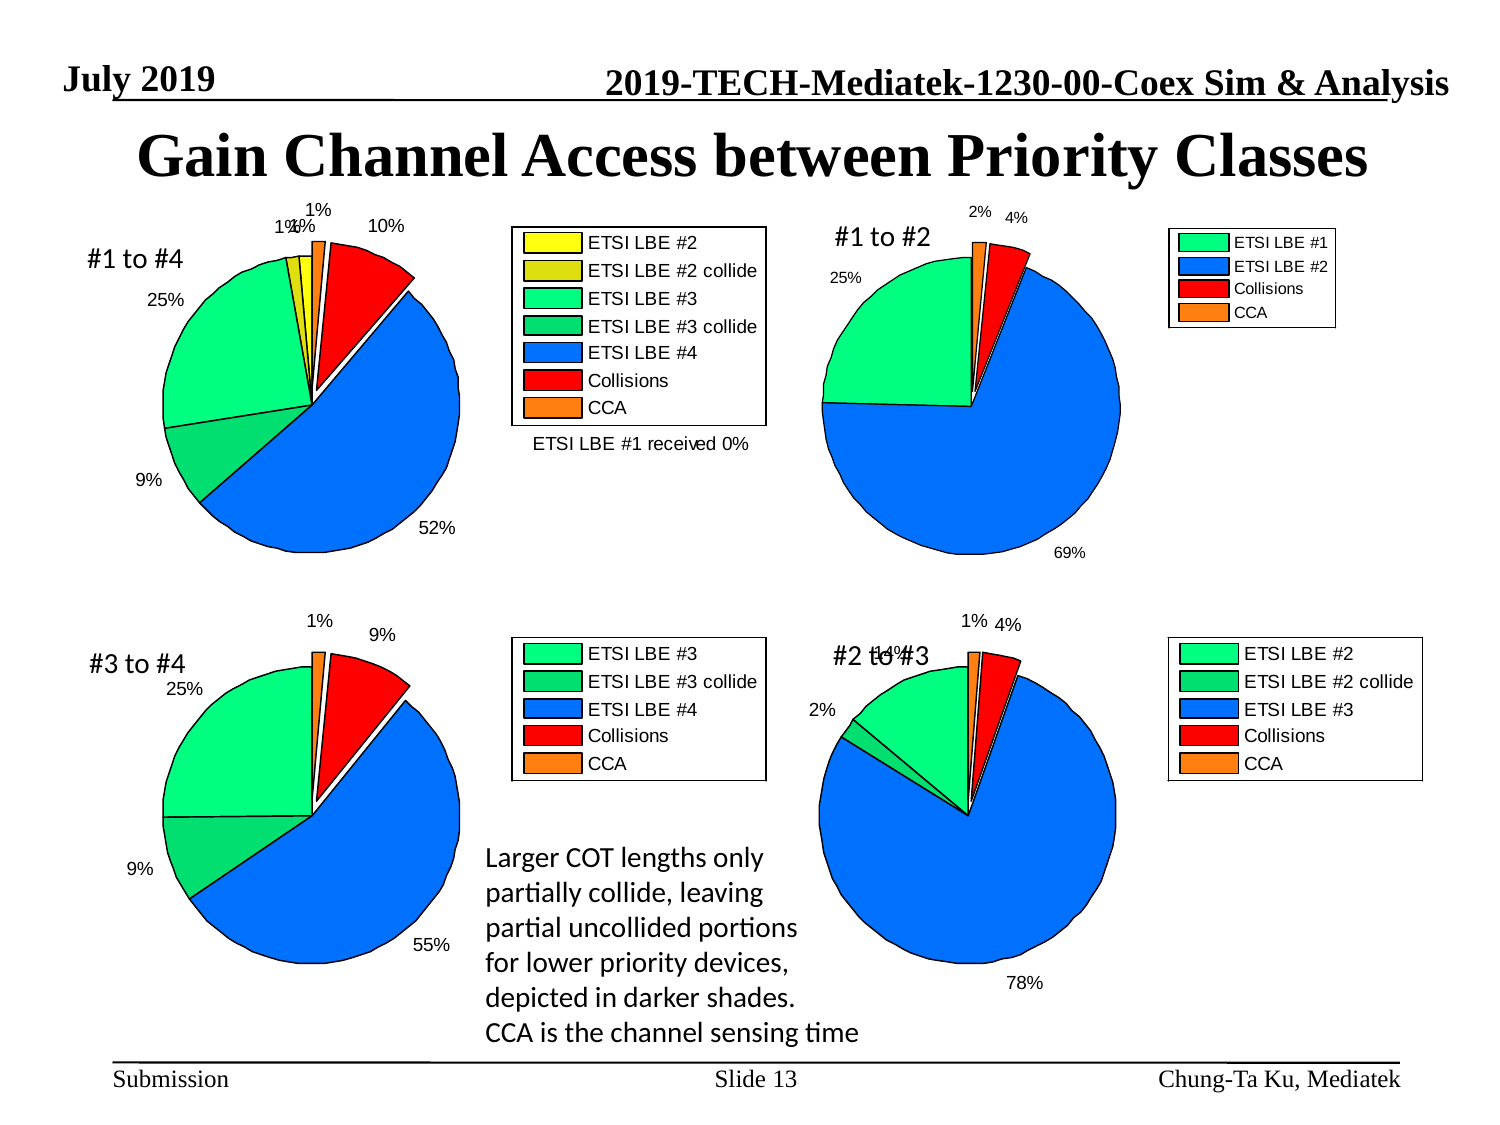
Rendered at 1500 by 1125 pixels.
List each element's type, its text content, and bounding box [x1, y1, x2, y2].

picture [27, 108, 1500, 1125]
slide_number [62, 54, 371, 100]
title Gain Channel Access between Priority Classes [115, 63, 1391, 150]
